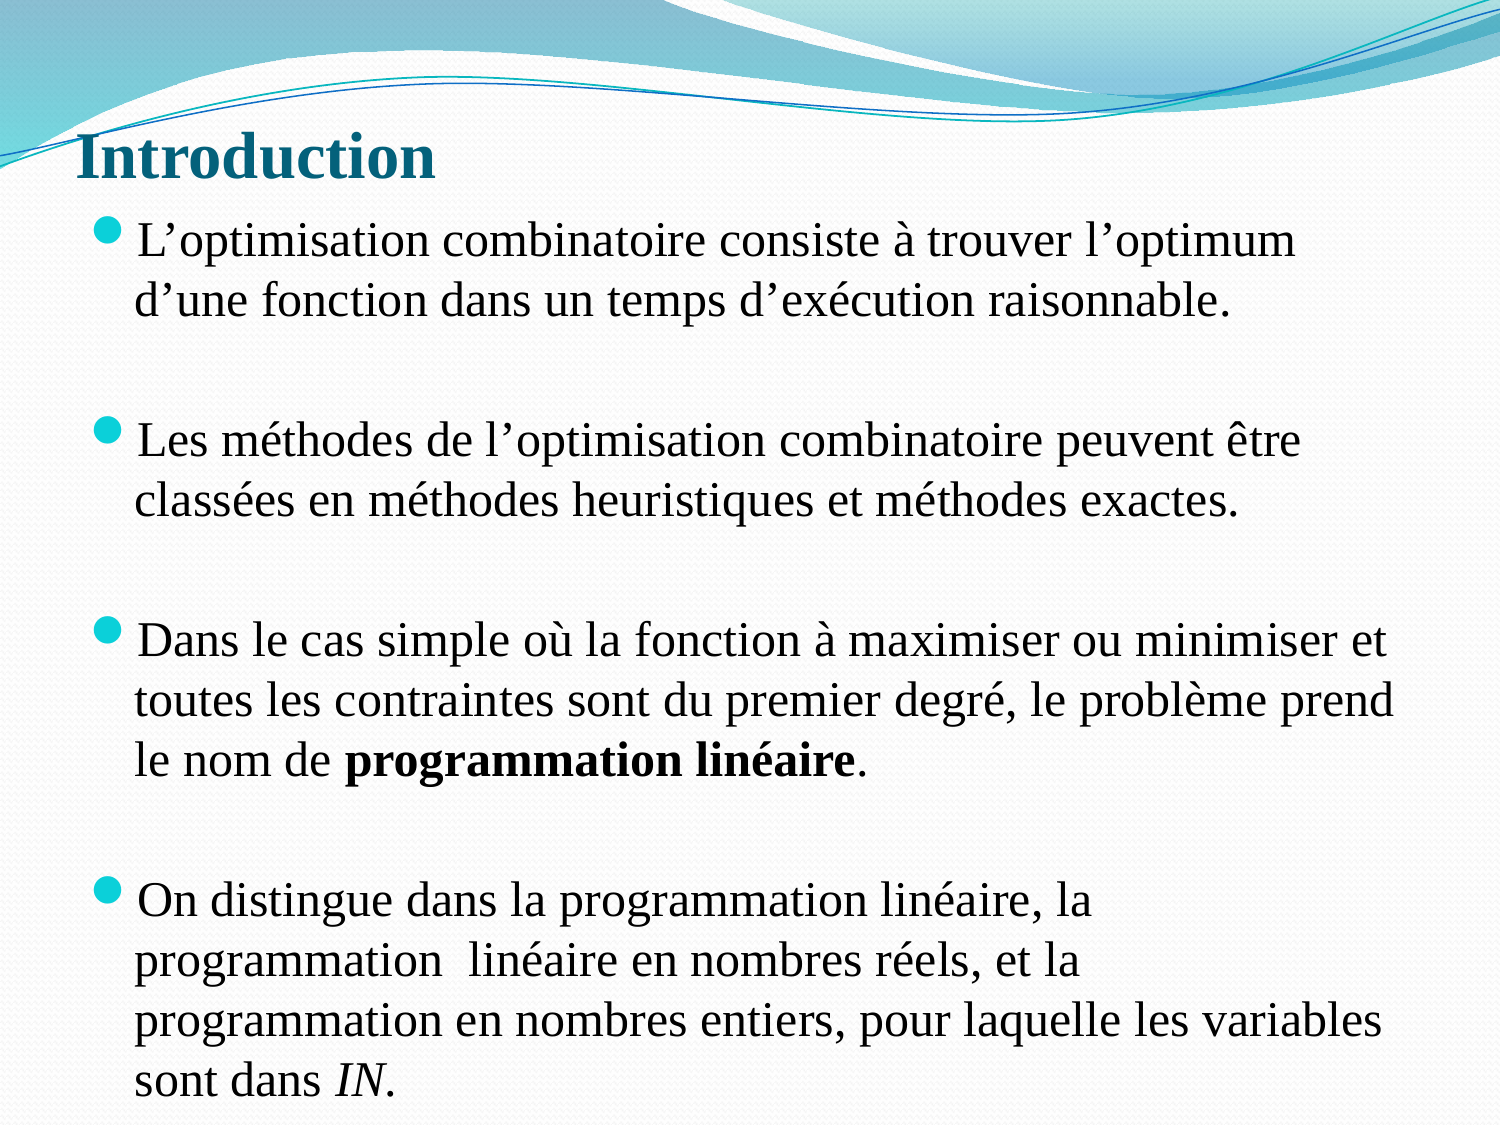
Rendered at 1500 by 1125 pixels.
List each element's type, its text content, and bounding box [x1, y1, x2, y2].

title Introduction [75, 45, 1425, 199]
list L’optimisation combinatoire consiste à trouver l’optimum d’une fonction dans un temps d’exécution raisonnable. Les méthodes de l’optimisation combinatoire peuvent être classées en méthodes heuristiques et méthodes exactes. Dans le cas simple où la fonction à maximiser ou minimiser et toutes les contraintes sont du premier degré, le problème prend le nom de programmation linéaire. On distingue dans la programmation linéaire, la programmation linéaire en nombres réels, et la programmation en nombres entiers, pour laquelle les variables sont dans IN. [75, 199, 1425, 1005]
